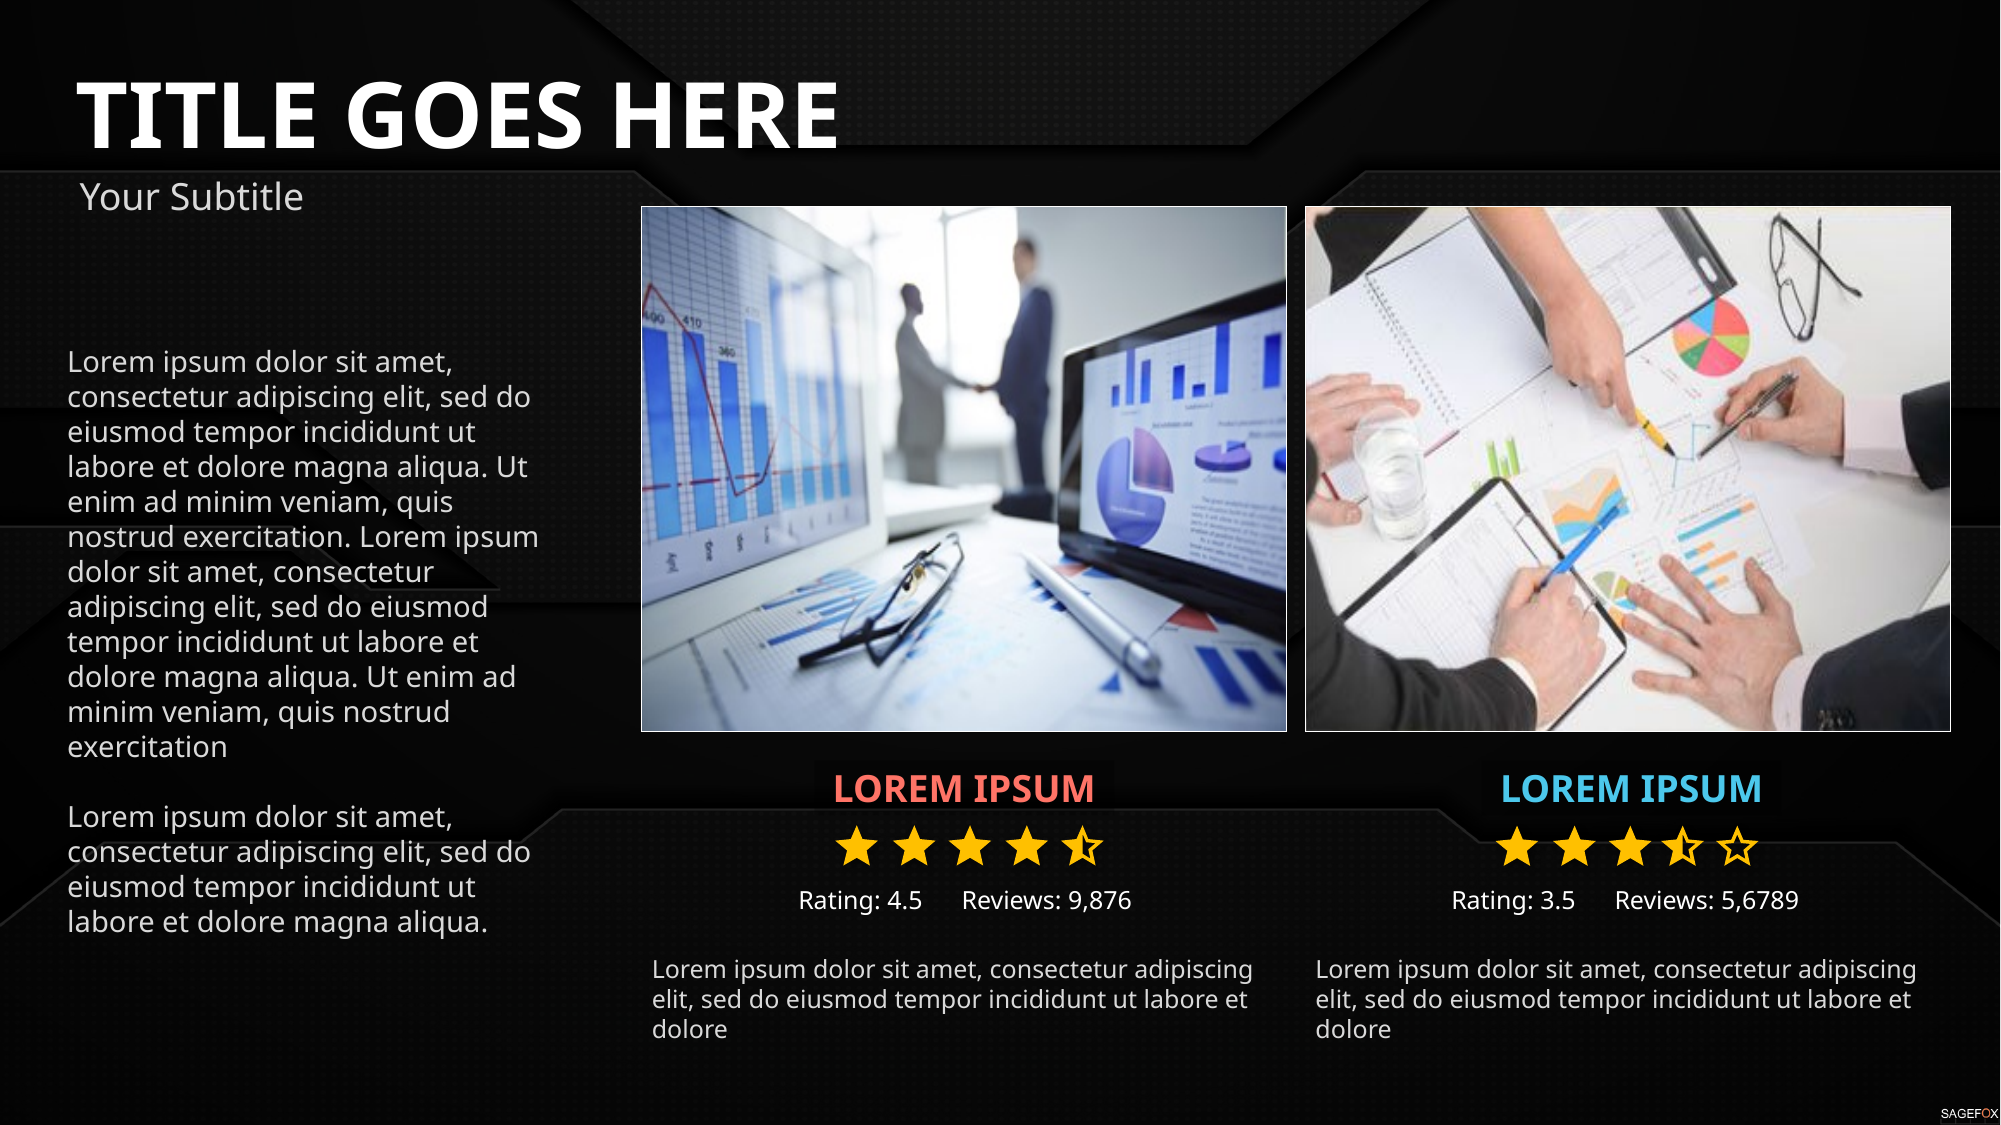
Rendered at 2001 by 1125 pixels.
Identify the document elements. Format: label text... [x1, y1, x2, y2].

text_box Lorem ipsum dolor sit amet, consectetur adipiscing elit, sed do eiusmod tempor incididunt ut labore et dolore [1305, 948, 1951, 1049]
text_box [1005, 825, 1049, 866]
picture [0, 0, 2001, 1125]
text_box Rating: 4.5 Reviews: 9,876 [761, 876, 1169, 922]
text_box Lorem ipsum dolor sit amet, consectetur adipiscing elit, sed do eiusmod tempor incididunt ut labore et dolore magna aliqua. Ut enim ad minim veniam, quis nostrud exercitation. Lorem ipsum dolor sit amet, consectetur adipiscing elit, sed do eiusmod tempor incididunt ut labore et dolore magna aliqua. Ut enim ad minim veniam, quis nostrud exercitation Lorem ipsum dolor sit amet, consectetur adipiscing elit, sed do eiusmod tempor incididunt ut labore et dolore magna aliqua. [52, 336, 575, 946]
text_box LOREM IPSUM [1481, 760, 1782, 816]
text_box [1608, 825, 1652, 866]
text_box [1495, 825, 1539, 866]
text_box Lorem ipsum dolor sit amet, consectetur adipiscing elit, sed do eiusmod tempor incididunt ut labore et dolore [641, 948, 1287, 1049]
text_box [835, 825, 878, 866]
text_box [1553, 825, 1596, 866]
text_box [1060, 825, 1104, 866]
text_box [892, 825, 936, 866]
text_box [1661, 825, 1704, 866]
text_box [1716, 825, 1759, 866]
text_box [641, 206, 1288, 733]
text_box [1304, 206, 1951, 733]
text_box Rating: 3.5 Reviews: 5,6789 [1421, 877, 1830, 922]
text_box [60, 49, 1020, 227]
text_box [948, 825, 992, 866]
text_box LOREM IPSUM [814, 760, 1115, 816]
